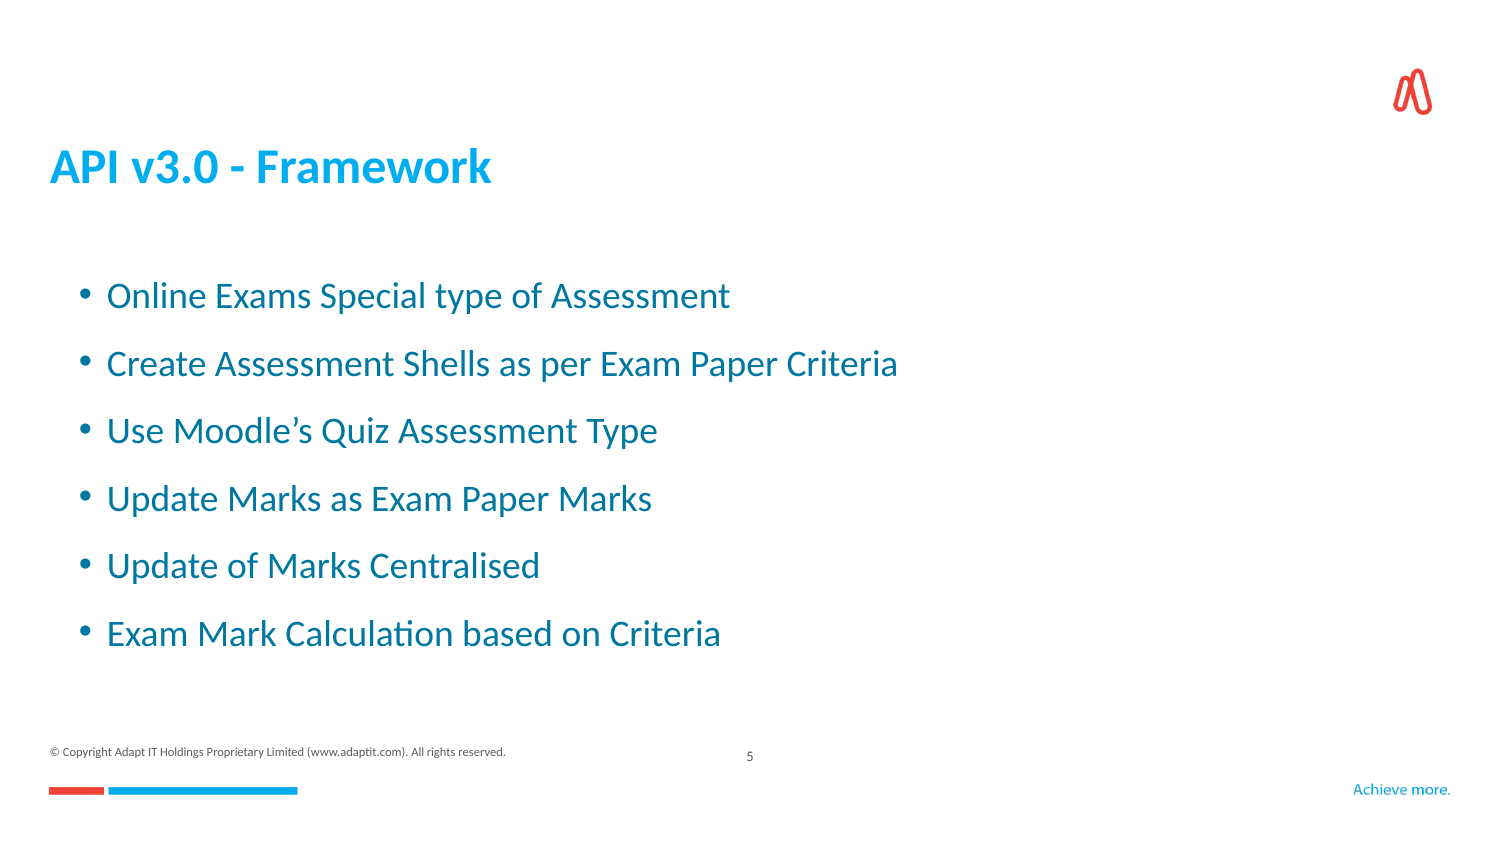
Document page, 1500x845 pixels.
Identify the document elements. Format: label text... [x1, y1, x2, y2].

picture [1393, 68, 1432, 115]
list Online Exams Special type of Assessment Create Assessment Shells as per Exam Paper Criteria Use Moodle’s Quiz Assessment Type Update Marks as Exam Paper Marks Update of Marks Centralised Exam Mark Calculation based on Criteria [78, 248, 1479, 680]
picture [1374, 783, 1450, 795]
picture [49, 783, 1371, 795]
title API v3.0 - Framework [49, 130, 1450, 210]
